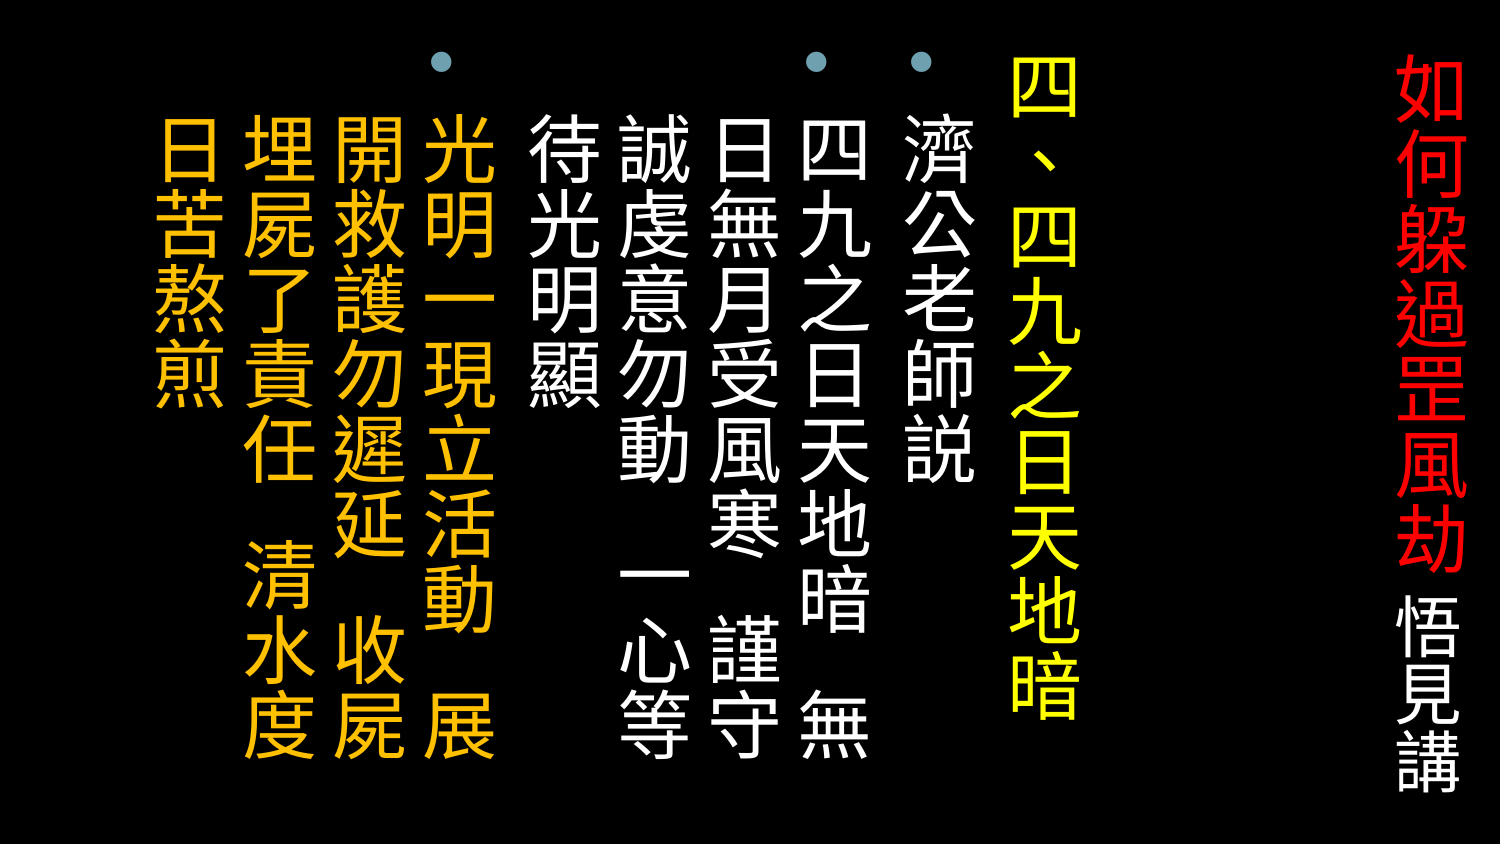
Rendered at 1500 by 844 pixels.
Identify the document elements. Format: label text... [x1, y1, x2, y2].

title 如何躱過罡風劫 悟見講 [1376, 27, 1483, 820]
list 四、四九之日天地暗 濟公老師説 四九之日天地暗 無日無月受風寒 謹守誠虔意勿動 一心等待光明顯 光明一現立活動 展開救護勿遲延 收屍埋屍了責任 清水度日苦熬煎 [29, 27, 1365, 820]
